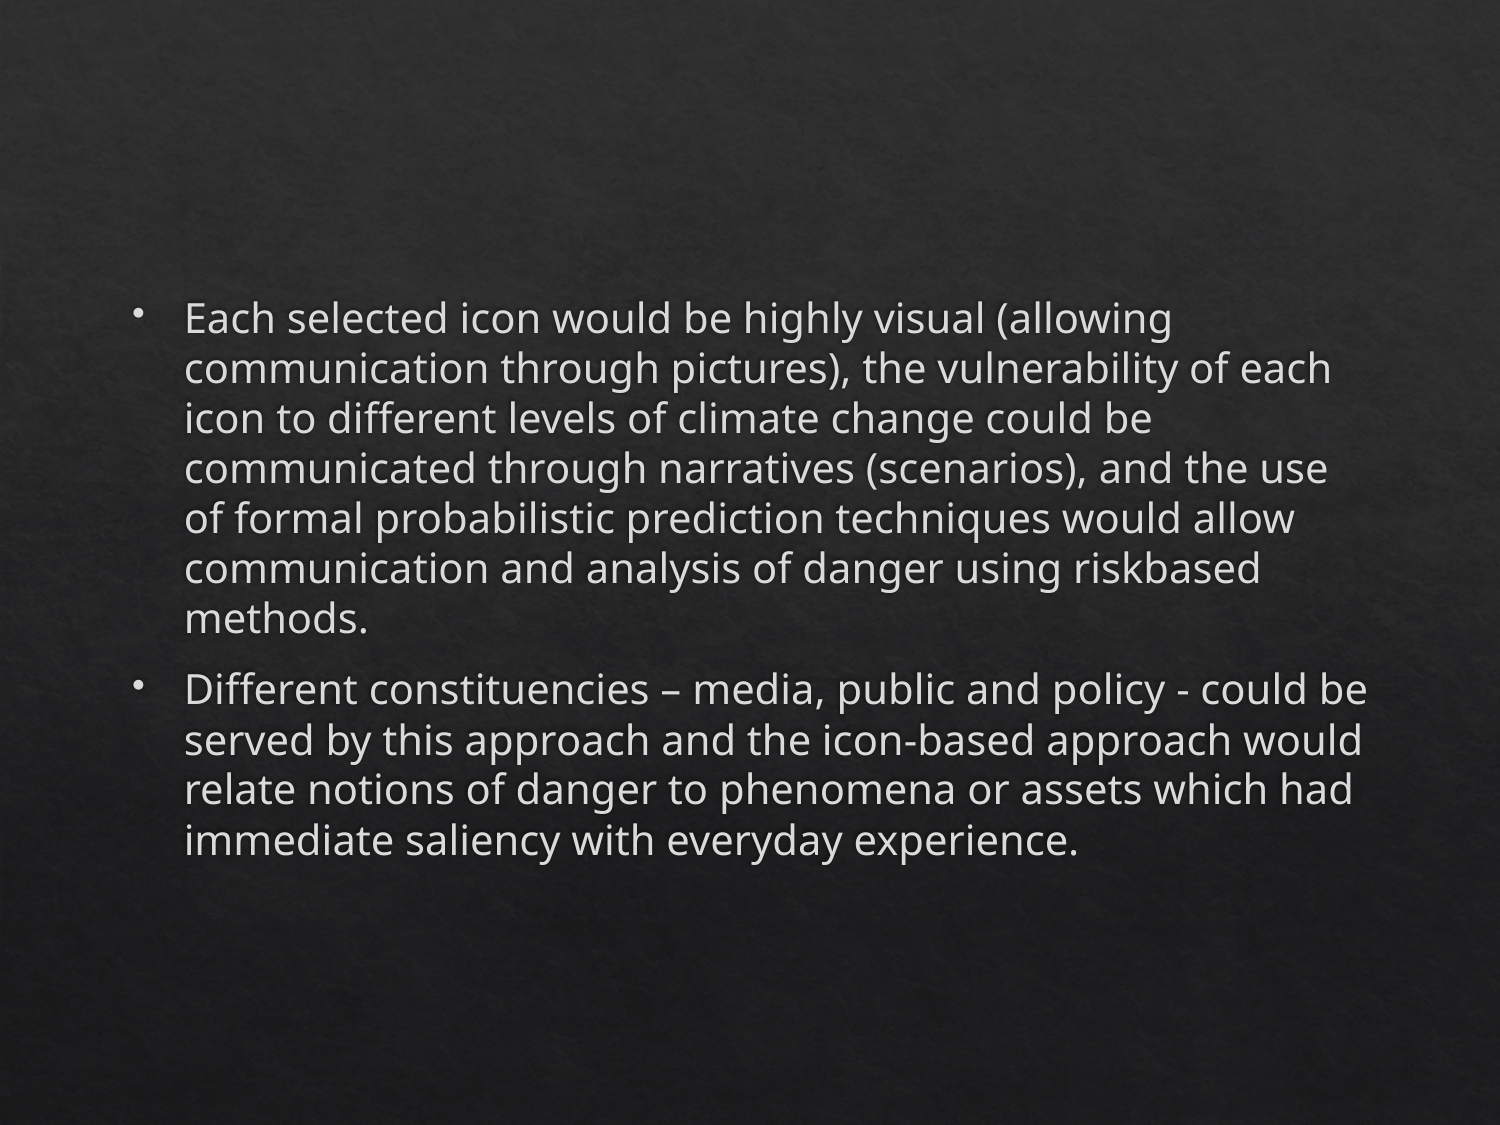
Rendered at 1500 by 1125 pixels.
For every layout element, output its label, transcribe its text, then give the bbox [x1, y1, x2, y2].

list Each selected icon would be highly visual (allowing communication through pictures), the vulnerability of each icon to different levels of climate change could be communicated through narratives (scenarios), and the use of formal probabilistic prediction techniques would allow communication and analysis of danger using riskbased methods. Different constituencies – media, public and policy - could be served by this approach and the icon-based approach would relate notions of danger to phenomena or assets which had immediate saliency with everyday experience. [112, 284, 1387, 950]
